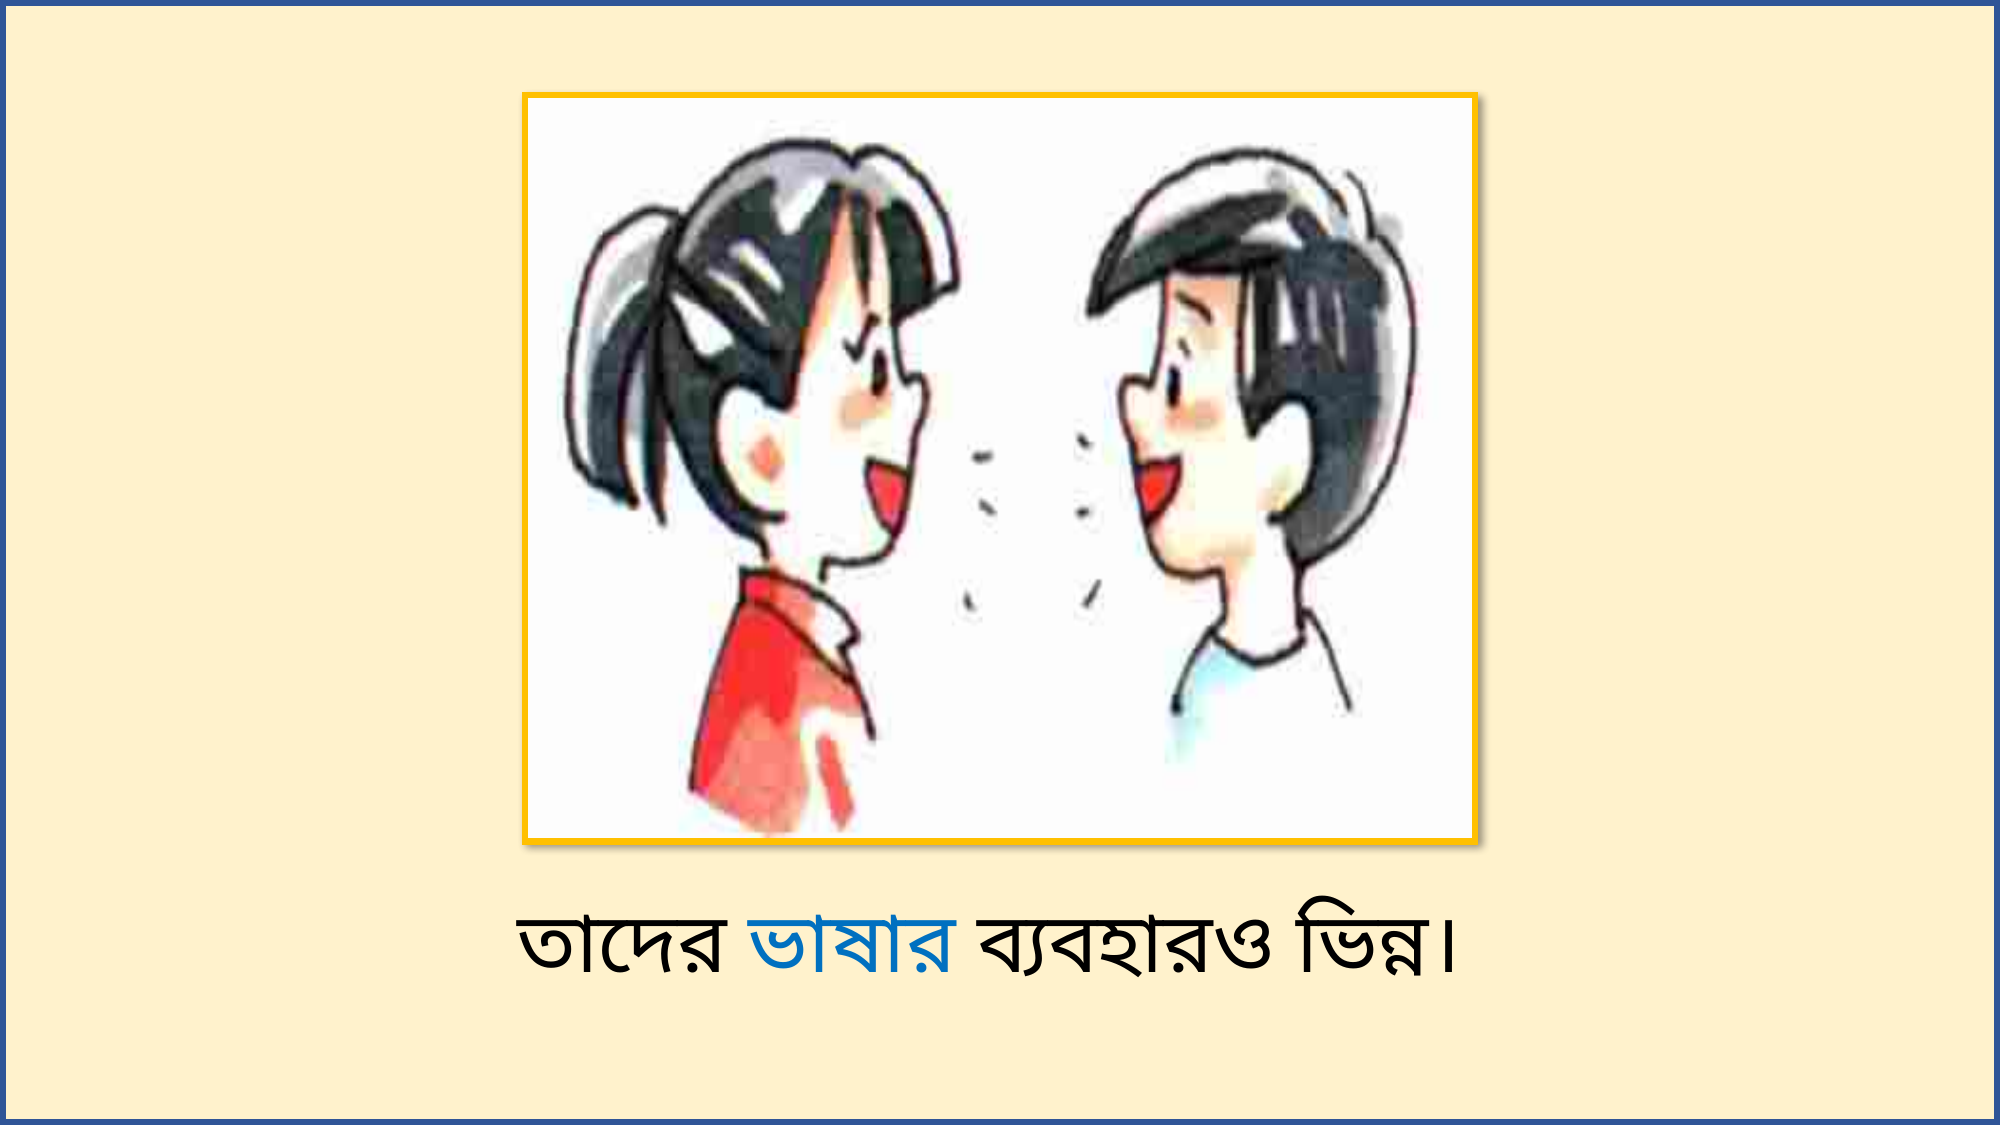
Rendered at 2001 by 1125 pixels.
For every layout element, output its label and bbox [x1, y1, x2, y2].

picture [527, 98, 1473, 839]
text_box [0, 0, 2000, 1125]
